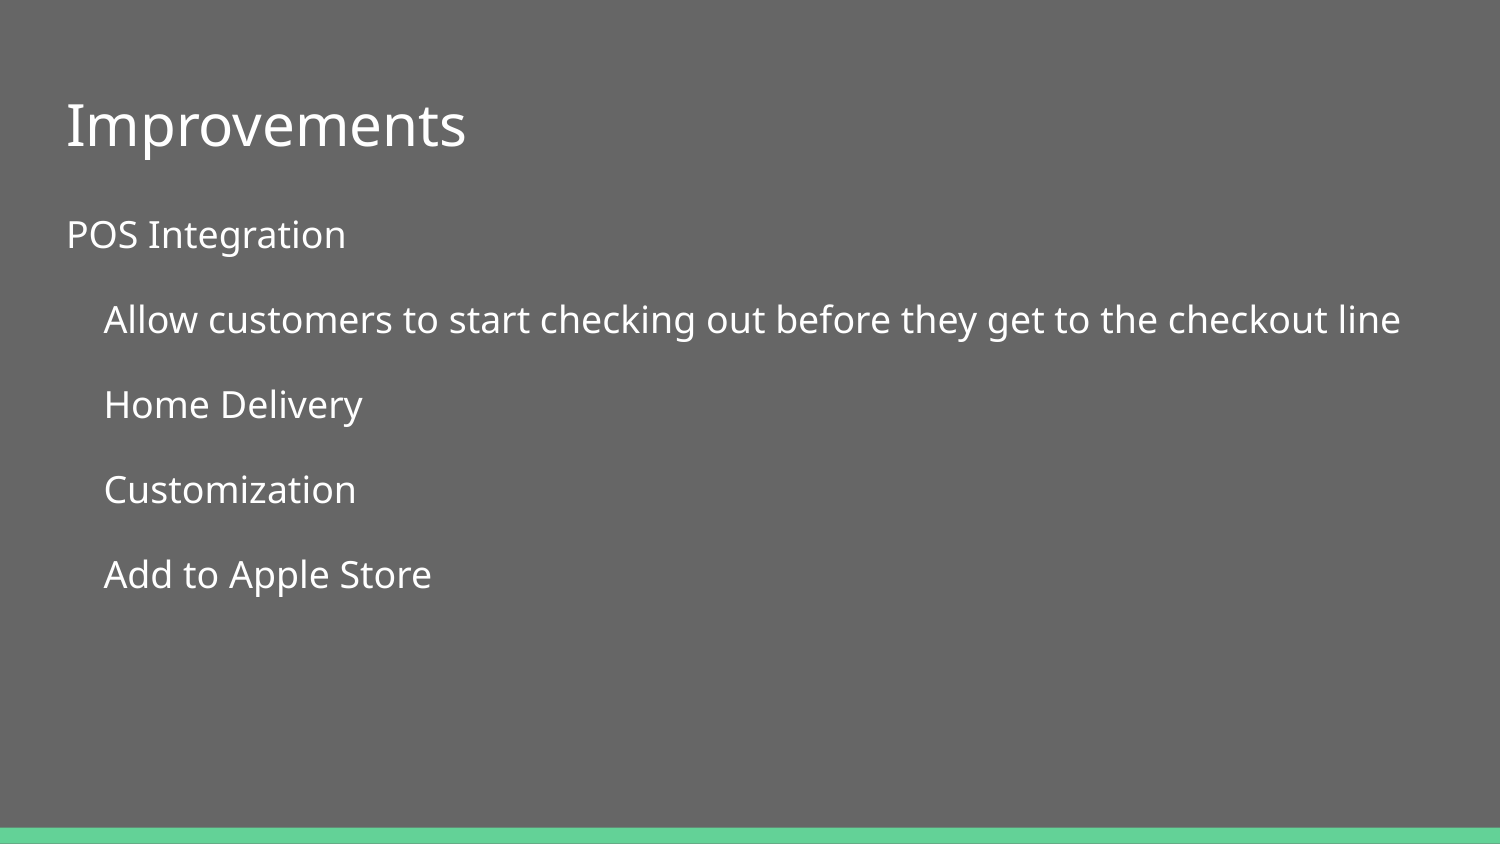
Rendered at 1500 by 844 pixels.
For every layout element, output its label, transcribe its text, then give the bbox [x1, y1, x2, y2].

list POS Integration Allow customers to start checking out before they get to the checkout line Home Delivery Customization Add to Apple Store [51, 189, 1449, 750]
title Improvements [51, 72, 1449, 167]
